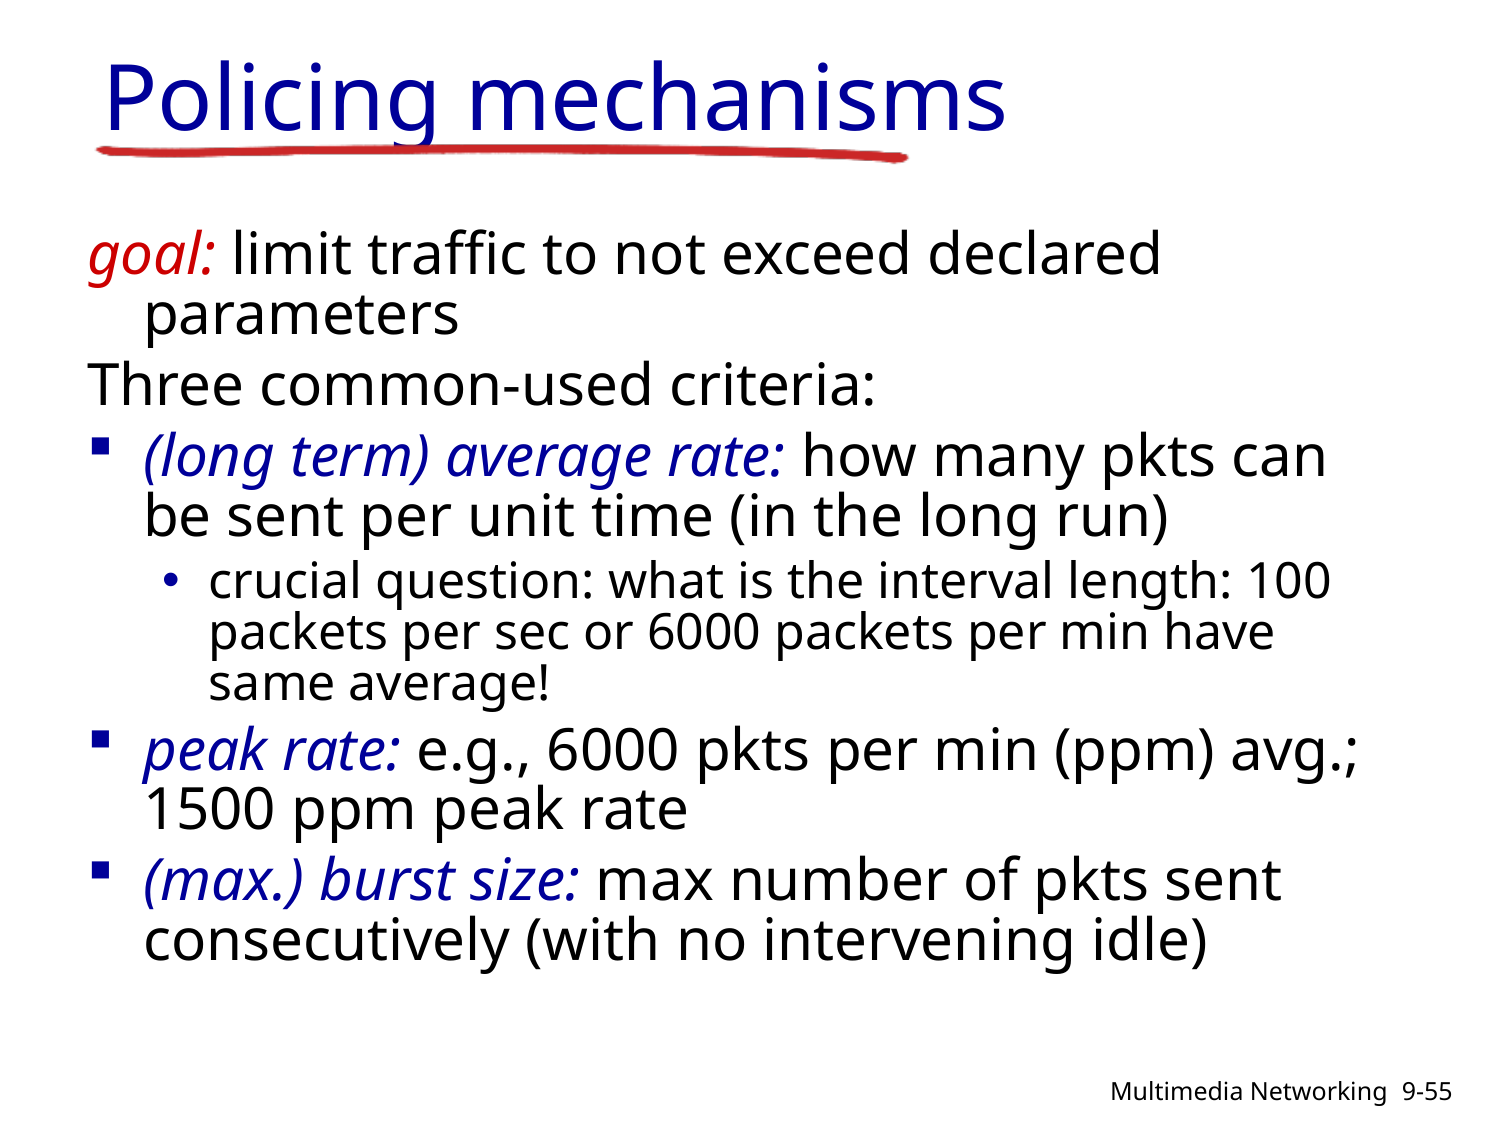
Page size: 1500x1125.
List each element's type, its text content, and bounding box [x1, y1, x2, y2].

list goal: limit traffic to not exceed declared parameters Three common-used criteria: (long term) average rate: how many pkts can be sent per unit time (in the long run) crucial question: what is the interval length: 100 packets per sec or 6000 packets per min have same average! peak rate: e.g., 6000 pkts per min (ppm) avg.; 1500 ppm peak rate (max.) burst size: max number of pkts sent consecutively (with no intervening idle) [72, 219, 1426, 679]
title Policing mechanisms [87, 0, 1363, 188]
footer Multimedia Networking [1079, 1067, 1403, 1110]
picture [92, 139, 918, 169]
slide_number 9-55 [1387, 1068, 1500, 1113]
